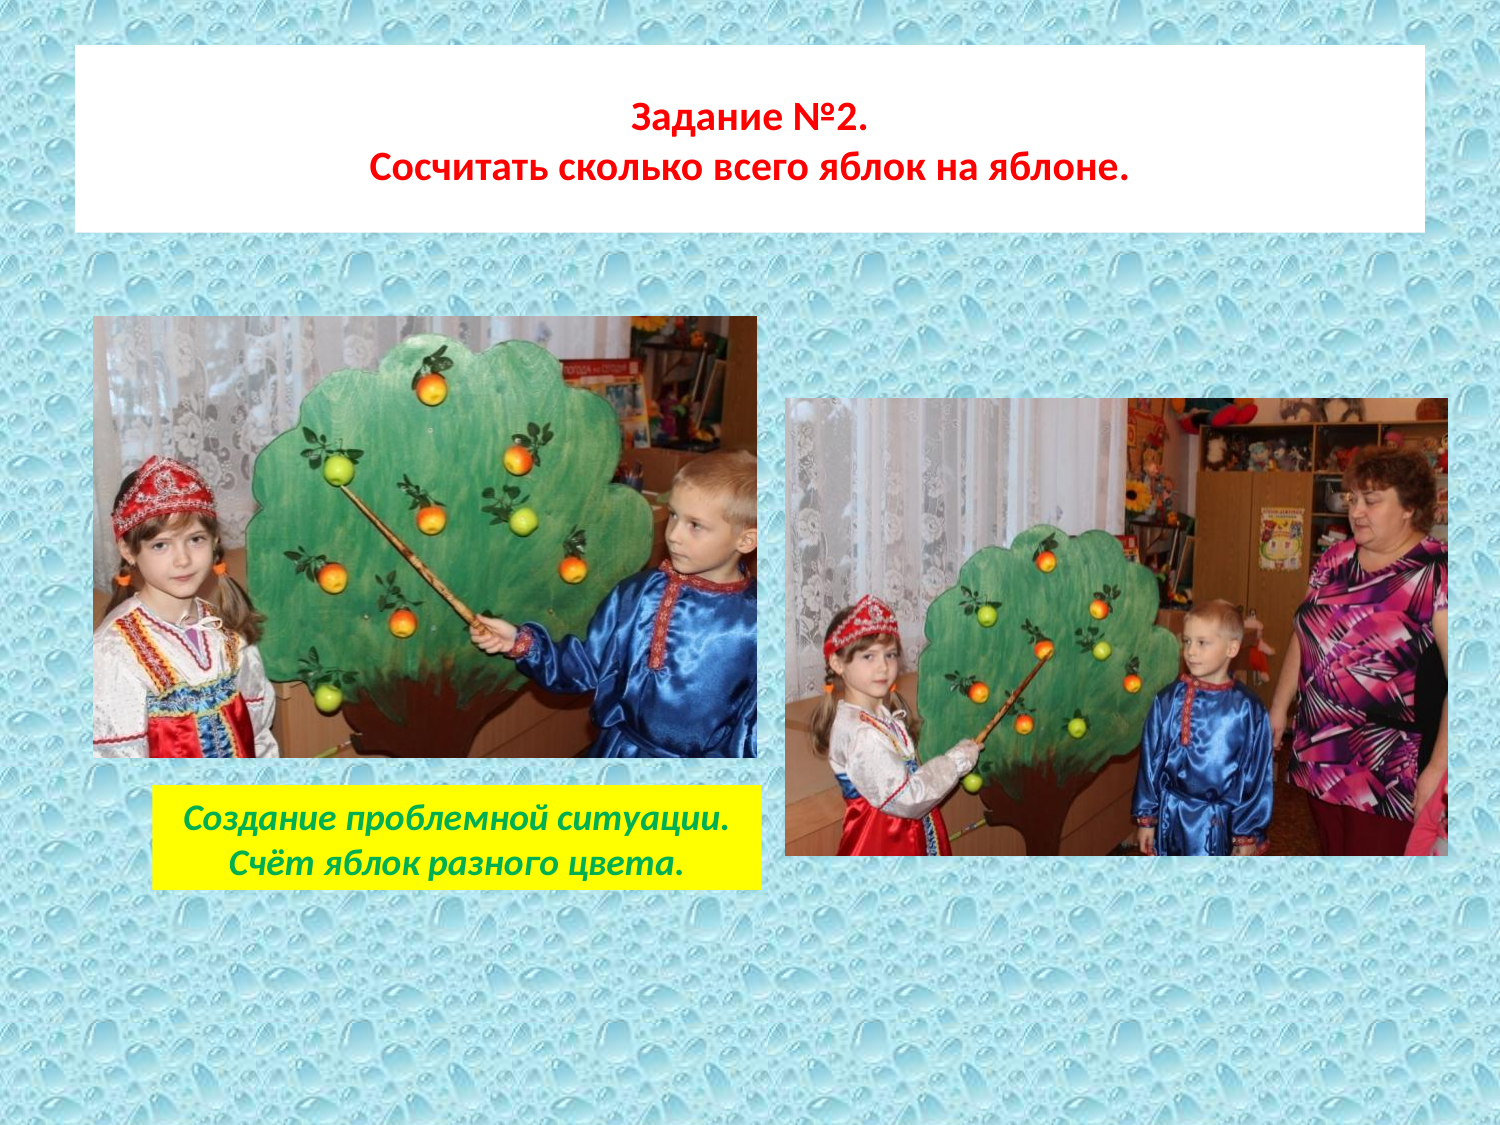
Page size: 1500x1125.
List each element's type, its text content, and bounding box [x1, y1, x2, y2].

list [784, 398, 1448, 856]
title Задание №2. Сосчитать сколько всего яблок на яблоне. [75, 45, 1425, 233]
text_box Создание проблемной ситуации. Счёт яблок разного цвета. [152, 785, 762, 890]
picture [0, 0, 1500, 1125]
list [93, 316, 757, 759]
